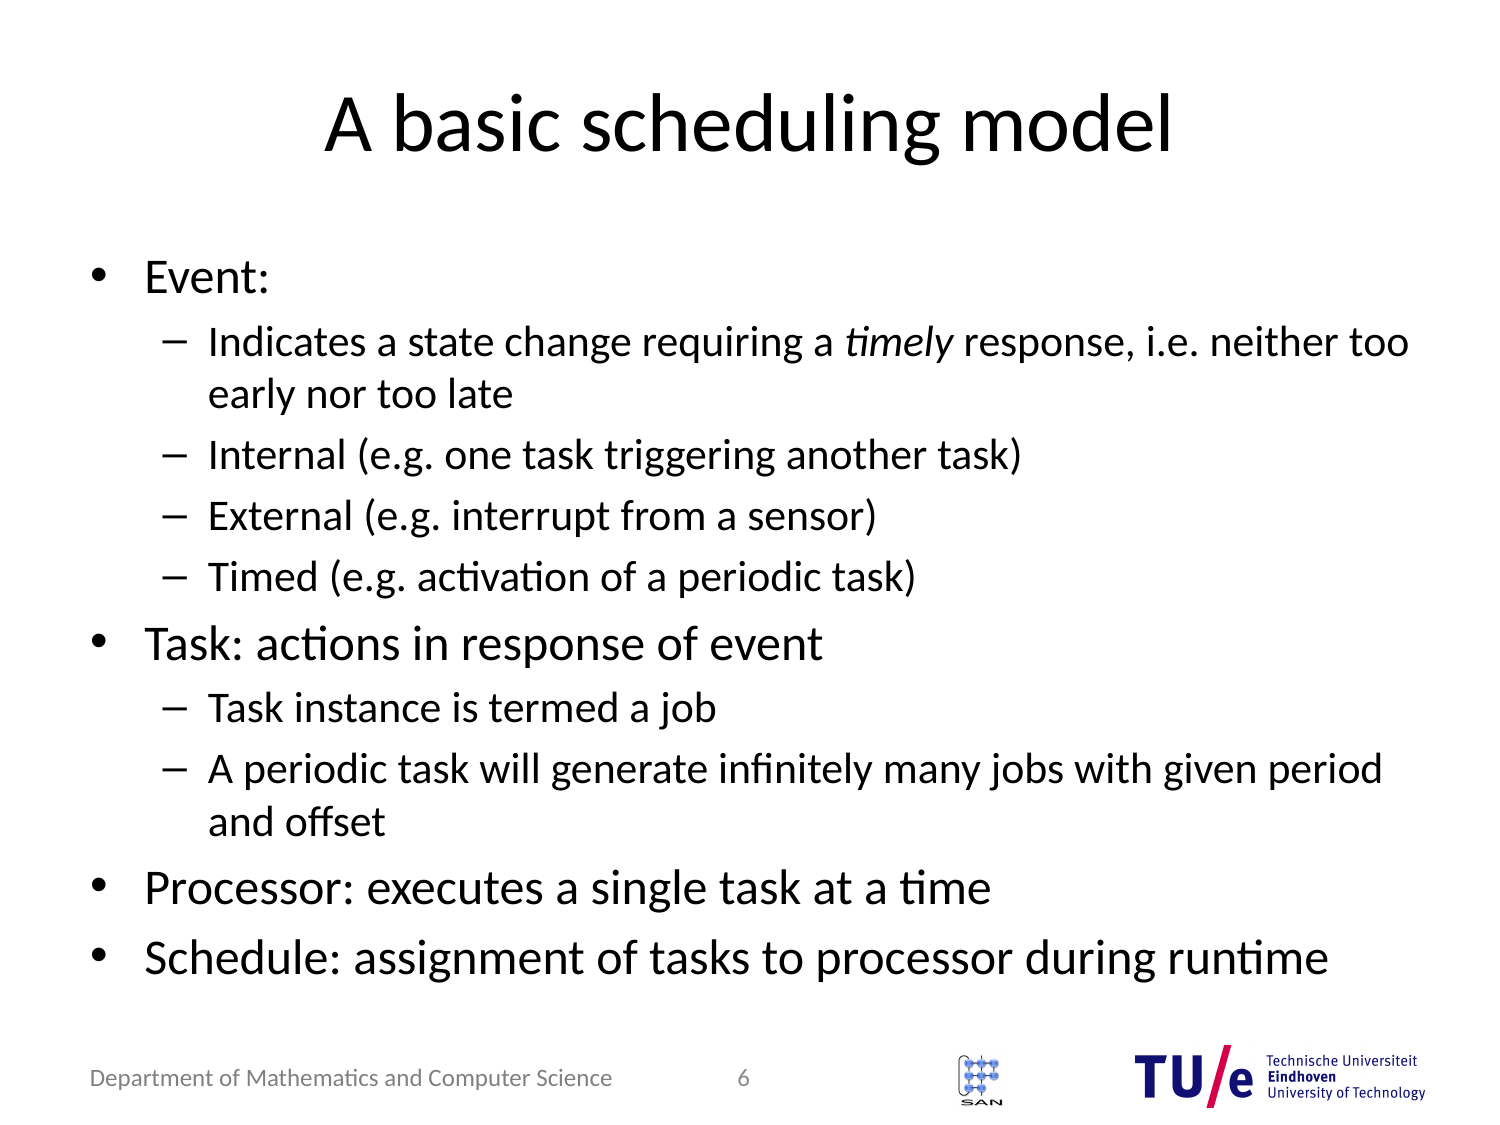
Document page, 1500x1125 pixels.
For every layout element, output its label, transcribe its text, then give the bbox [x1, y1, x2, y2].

title A basic scheduling model [75, 45, 1425, 193]
picture [955, 1052, 1008, 1108]
slide_number 6 [662, 1054, 826, 1100]
list Event: Indicates a state change requiring a timely response, i.e. neither too early nor too late Internal (e.g. one task triggering another task) External (e.g. interrupt from a sensor) Timed (e.g. activation of a periodic task) Task: actions in response of event Task instance is termed a job A periodic task will generate infinitely many jobs with given period and offset Processor: executes a single task at a time Schedule: assignment of tasks to processor during runtime [75, 236, 1425, 1001]
picture [1135, 1045, 1425, 1108]
